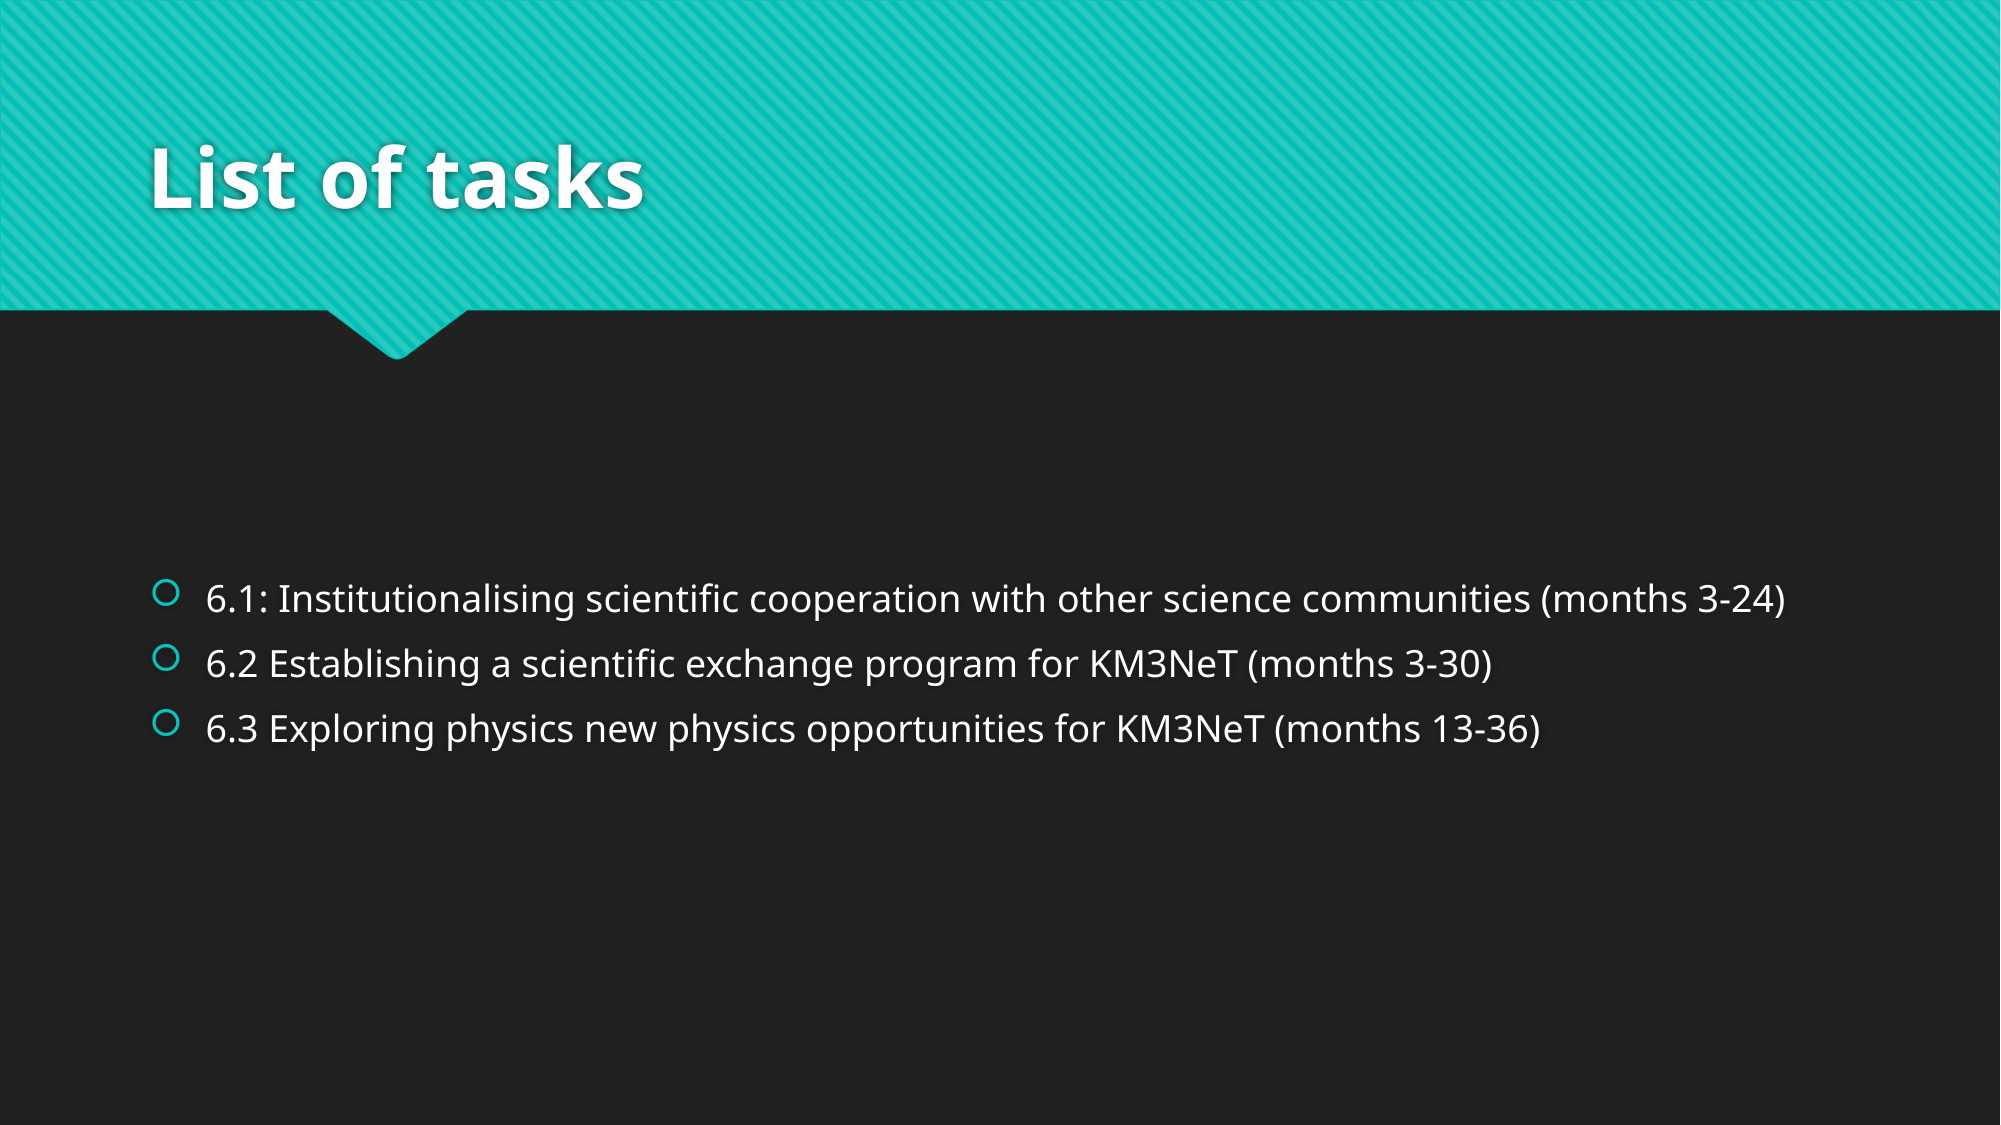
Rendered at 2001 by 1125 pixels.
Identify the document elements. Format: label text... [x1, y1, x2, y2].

title List of tasks [132, 73, 1868, 233]
list 6.1: Institutionalising scientific cooperation with other science communities (months 3-24) 6.2 Establishing a scientific exchange program for KM3NeT (months 3-30) 6.3 Exploring physics new physics opportunities for KM3NeT (months 13-36) [134, 364, 1866, 962]
